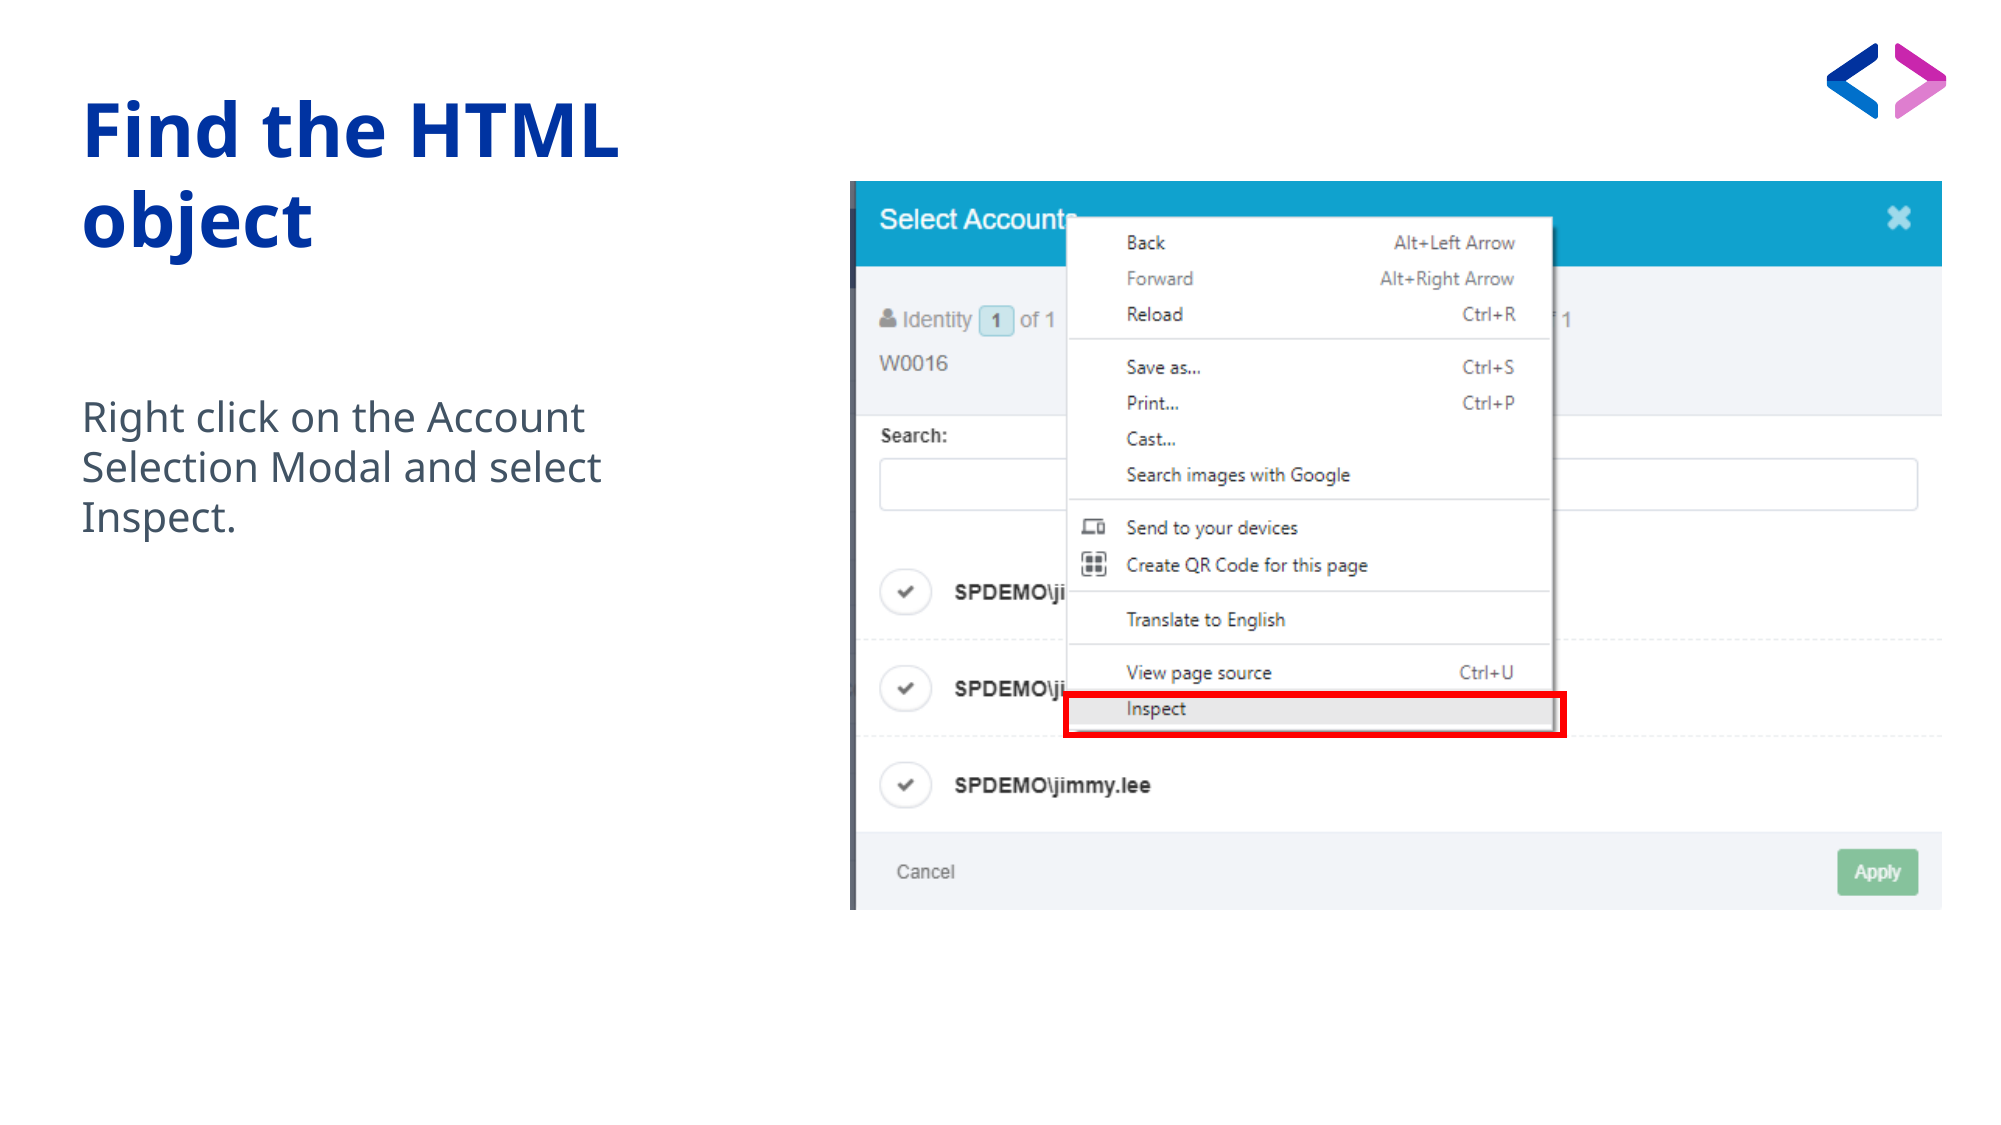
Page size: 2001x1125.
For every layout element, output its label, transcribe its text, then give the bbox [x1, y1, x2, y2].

title Find the HTML object [66, 75, 783, 338]
list Right click on the Account Selection Modal and select Inspect. [66, 383, 783, 963]
picture [1811, 18, 1962, 144]
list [850, 181, 1942, 910]
